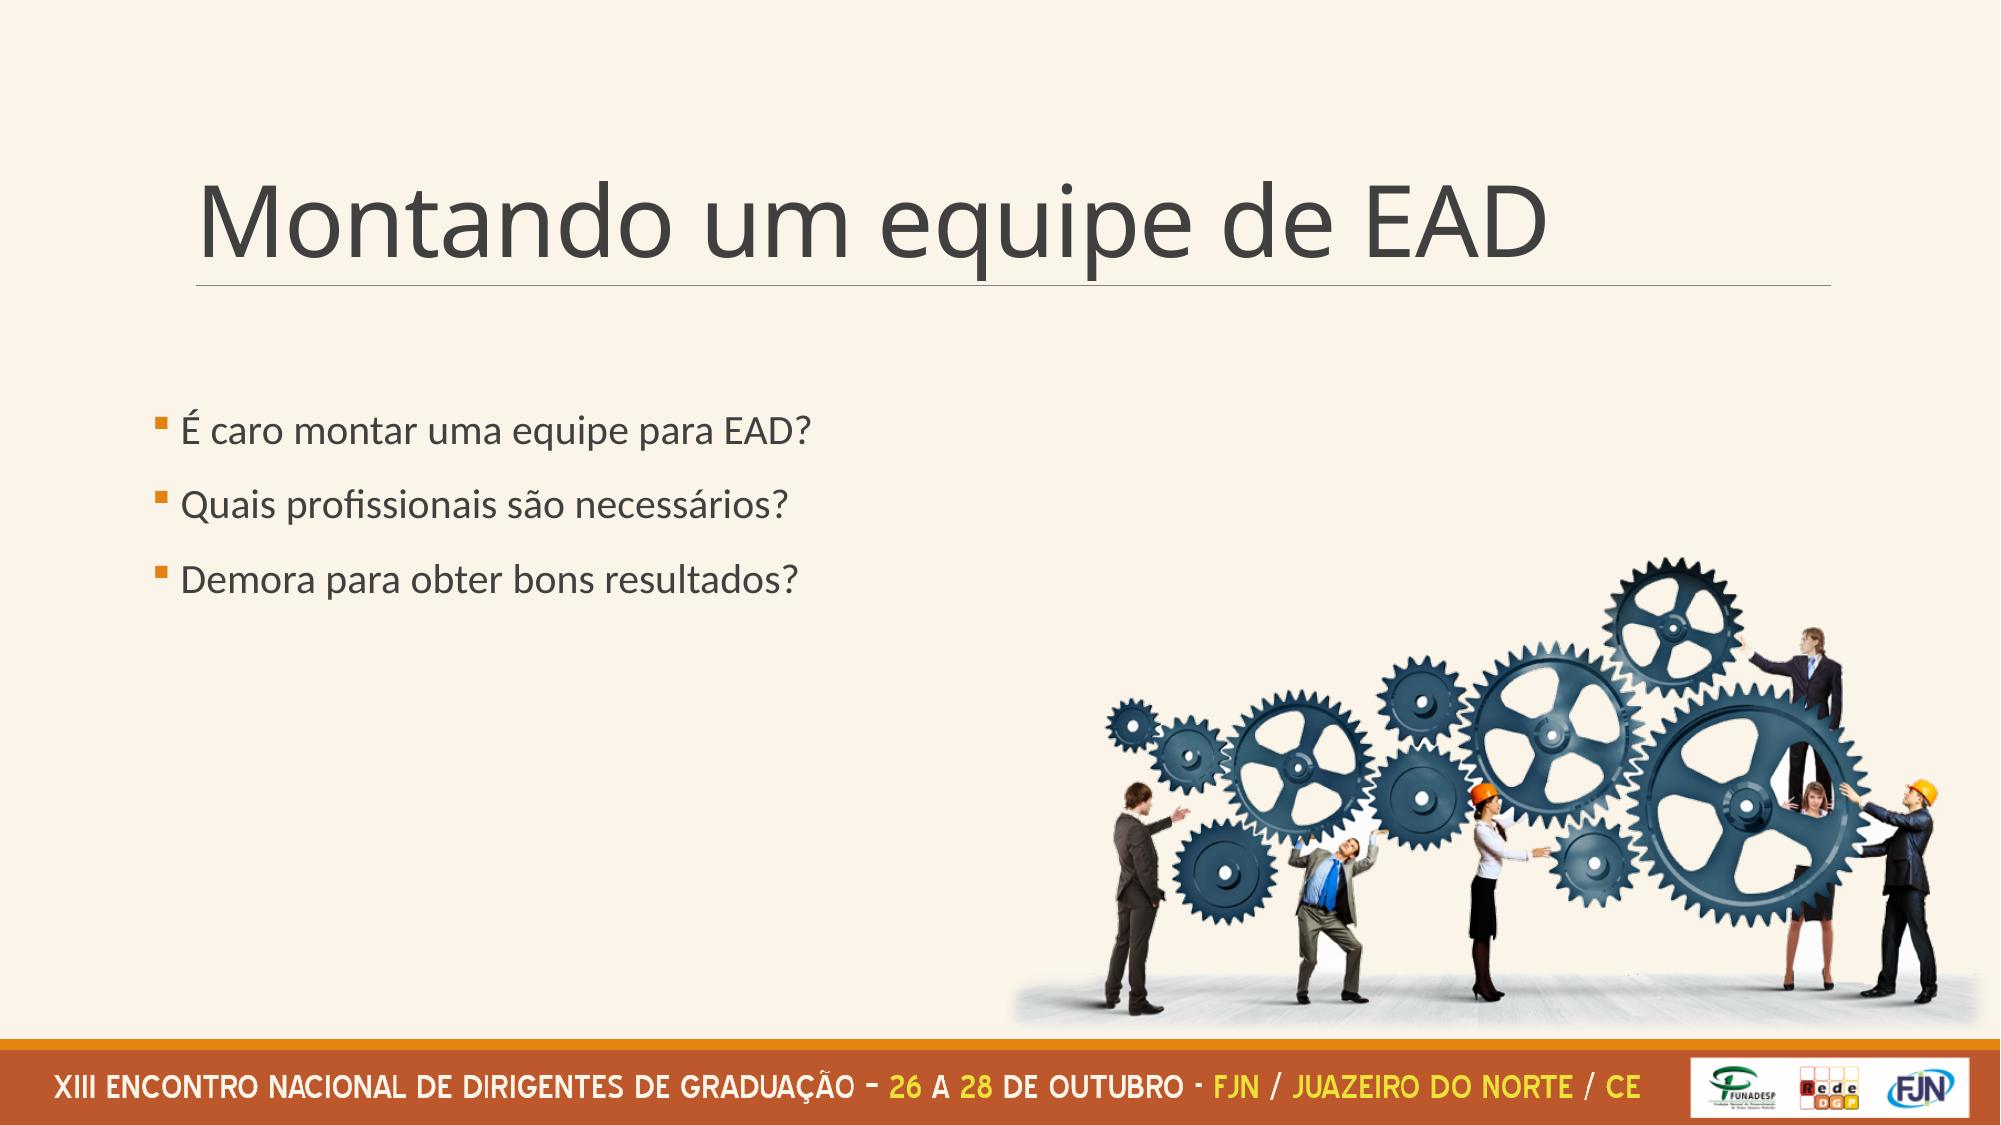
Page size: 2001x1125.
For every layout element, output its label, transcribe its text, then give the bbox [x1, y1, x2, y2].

list É caro montar uma equipe para EAD? Quais profissionais são necessários? Demora para obter bons resultados? [151, 401, 1802, 854]
picture [1004, 553, 1993, 1031]
picture [27, 1045, 1678, 1125]
title Montando um equipe de EAD [180, 47, 1830, 285]
picture [1690, 1057, 1970, 1118]
